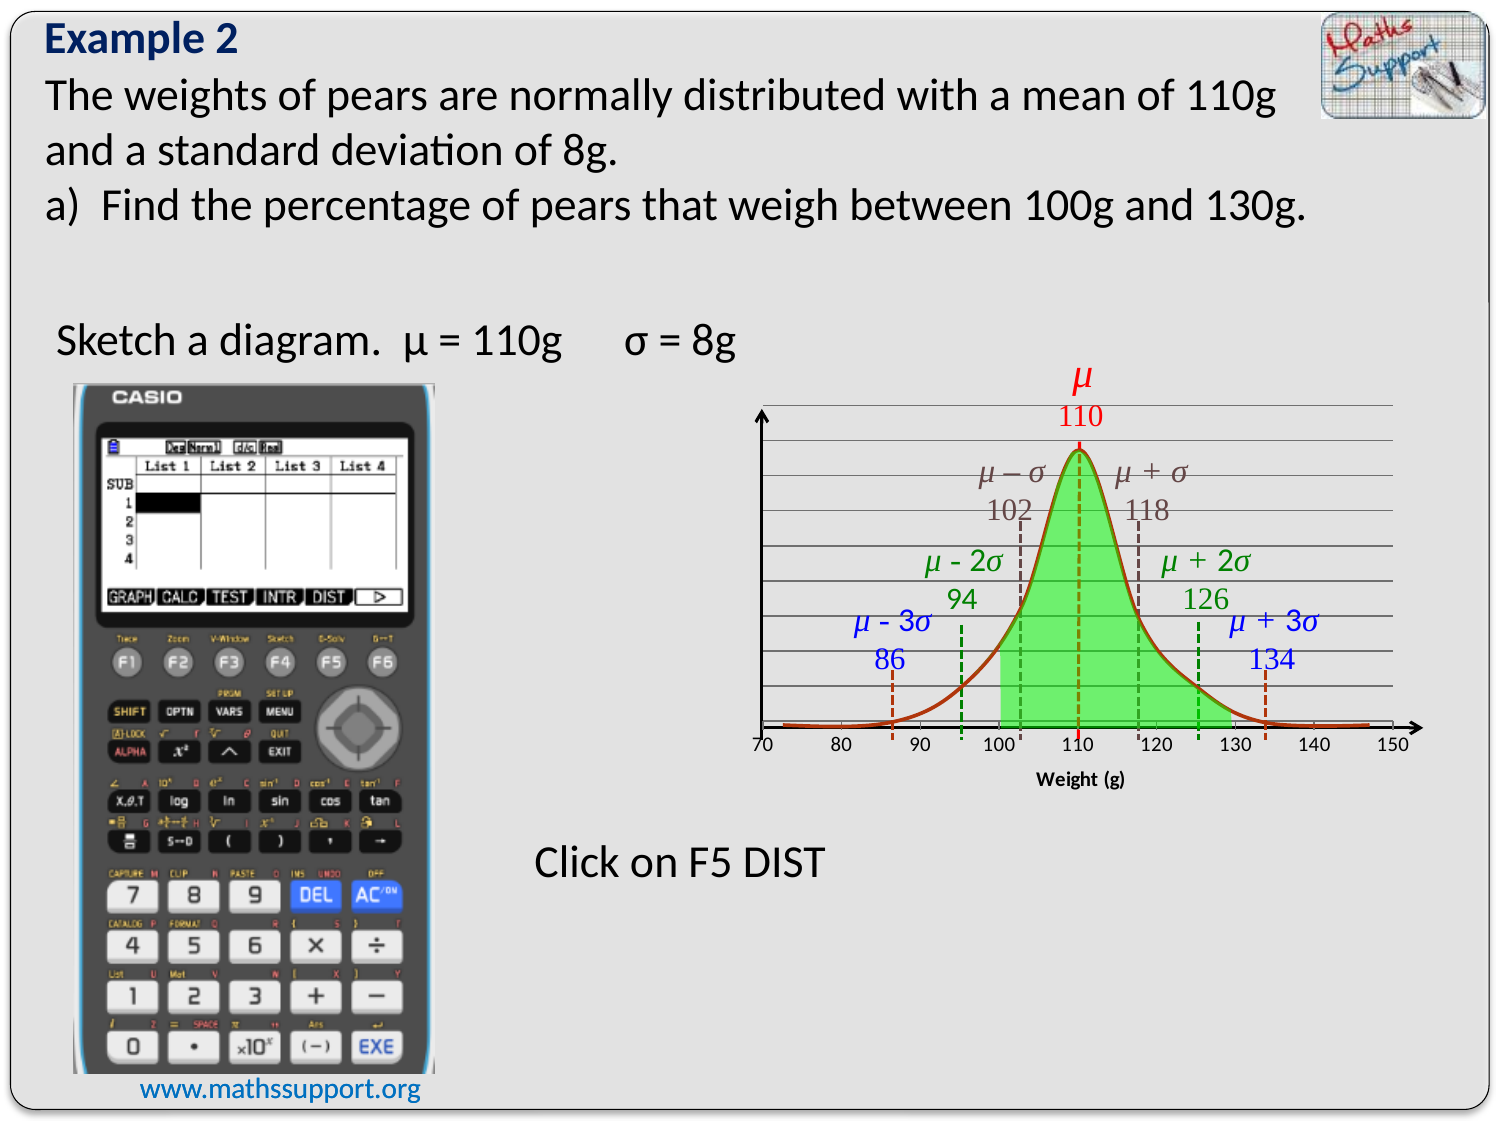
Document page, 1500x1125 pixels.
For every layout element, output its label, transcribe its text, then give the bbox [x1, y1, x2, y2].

text_box Example 2 [29, 0, 278, 70]
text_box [796, 337, 1353, 740]
picture [1321, 12, 1486, 16]
text_box [135, 1085, 420, 1105]
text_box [737, 396, 1424, 823]
text_box Click on F5 DIST [519, 823, 1288, 894]
text_box The weights of pears are normally distributed with a mean of 110g and a standard deviation of 8g. Find the percentage of pears that weigh between 100g and 130g. [30, 56, 1347, 237]
text_box Sketch a diagram. μ = 110g σ = 8g [41, 302, 809, 373]
picture [73, 383, 435, 1075]
text_box [1319, 16, 1486, 120]
